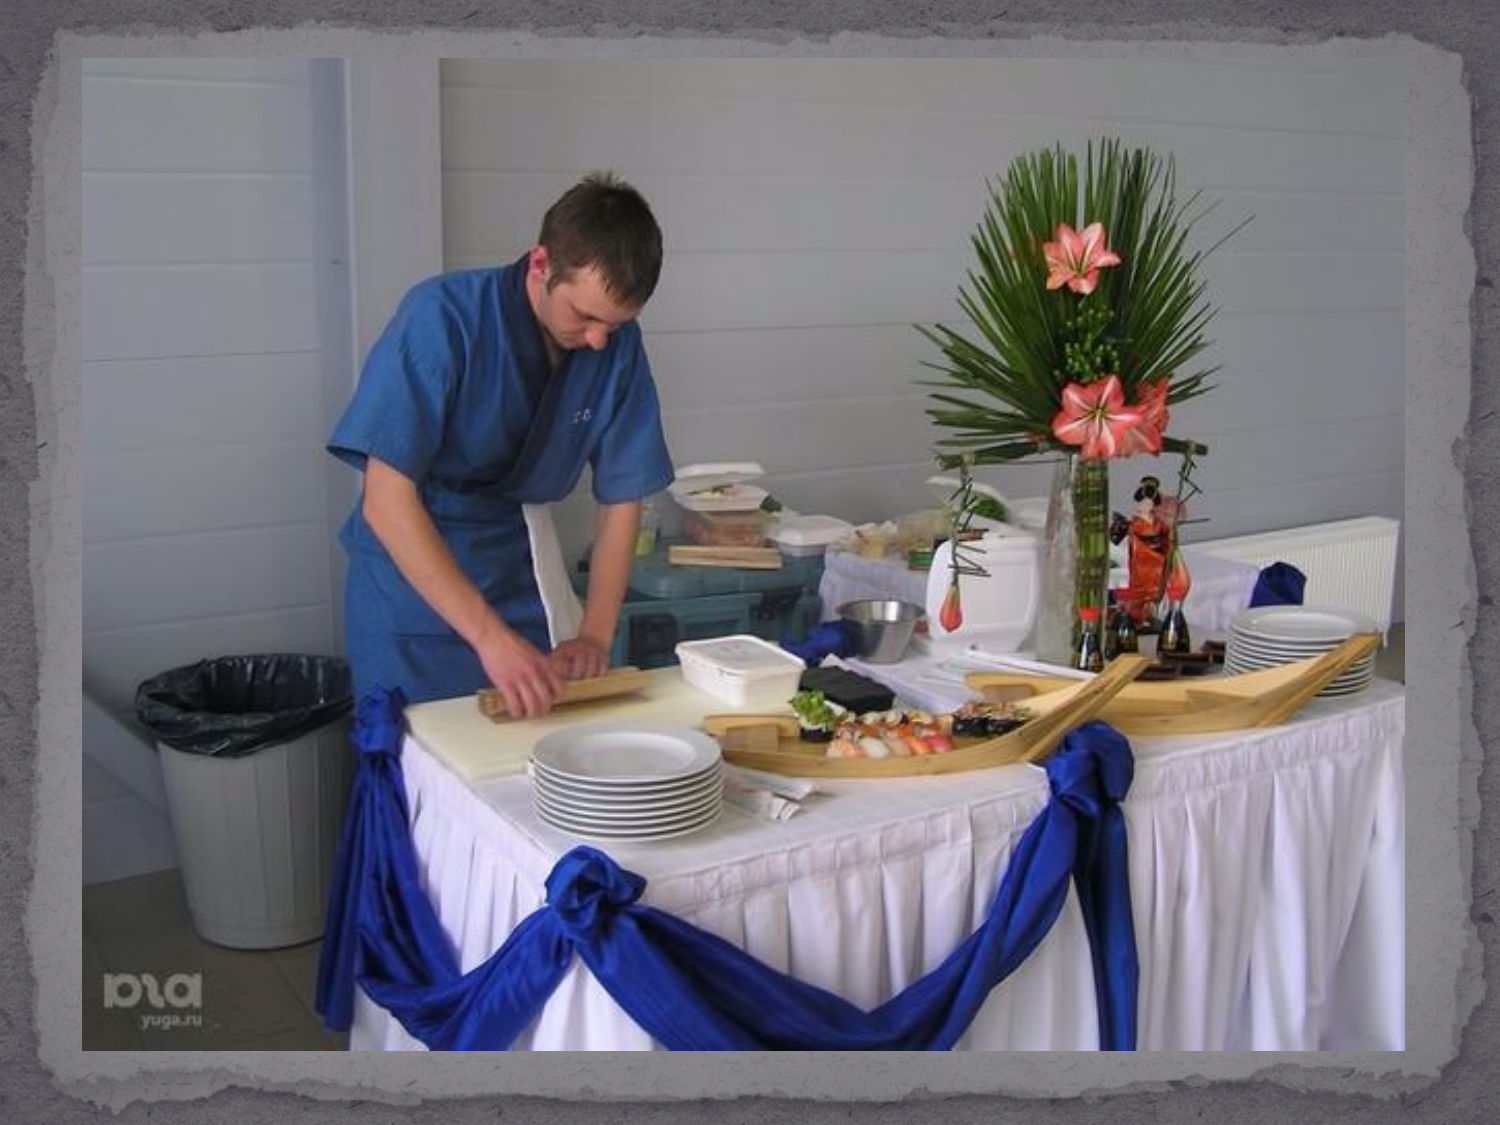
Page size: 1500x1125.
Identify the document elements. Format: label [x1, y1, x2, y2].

picture [82, 58, 1405, 1051]
